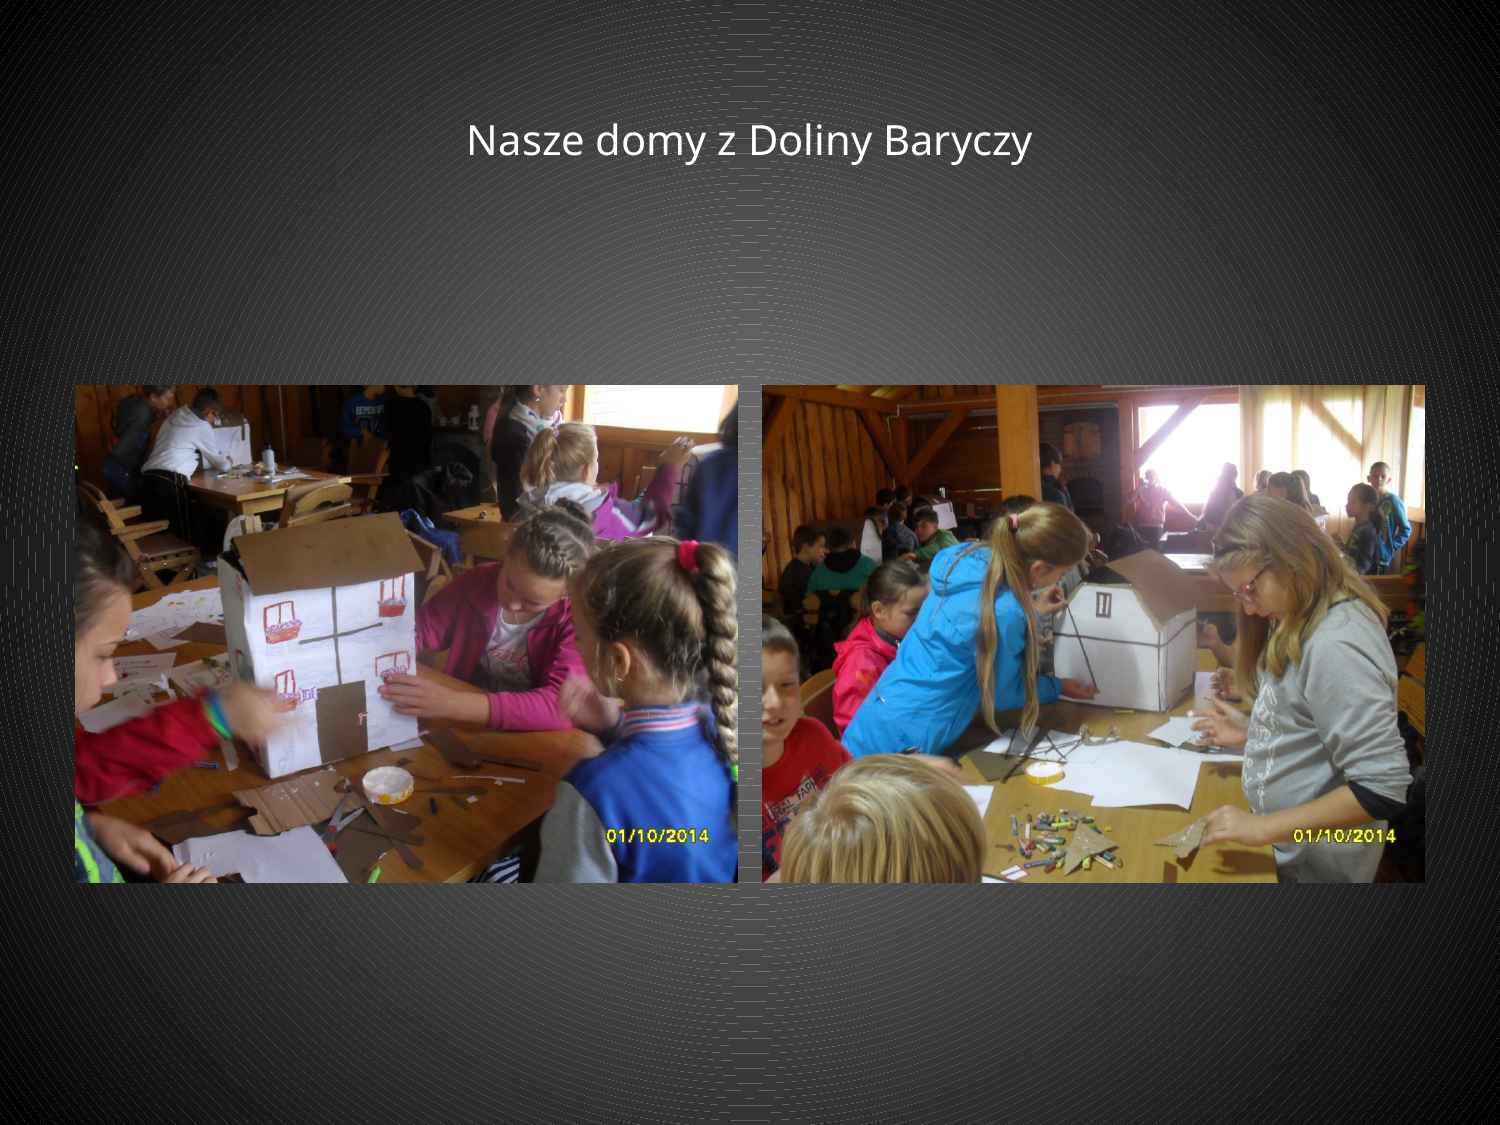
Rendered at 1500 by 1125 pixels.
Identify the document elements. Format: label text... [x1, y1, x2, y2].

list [74, 384, 738, 883]
title Nasze domy z Doliny Baryczy [75, 45, 1425, 233]
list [762, 384, 1426, 883]
